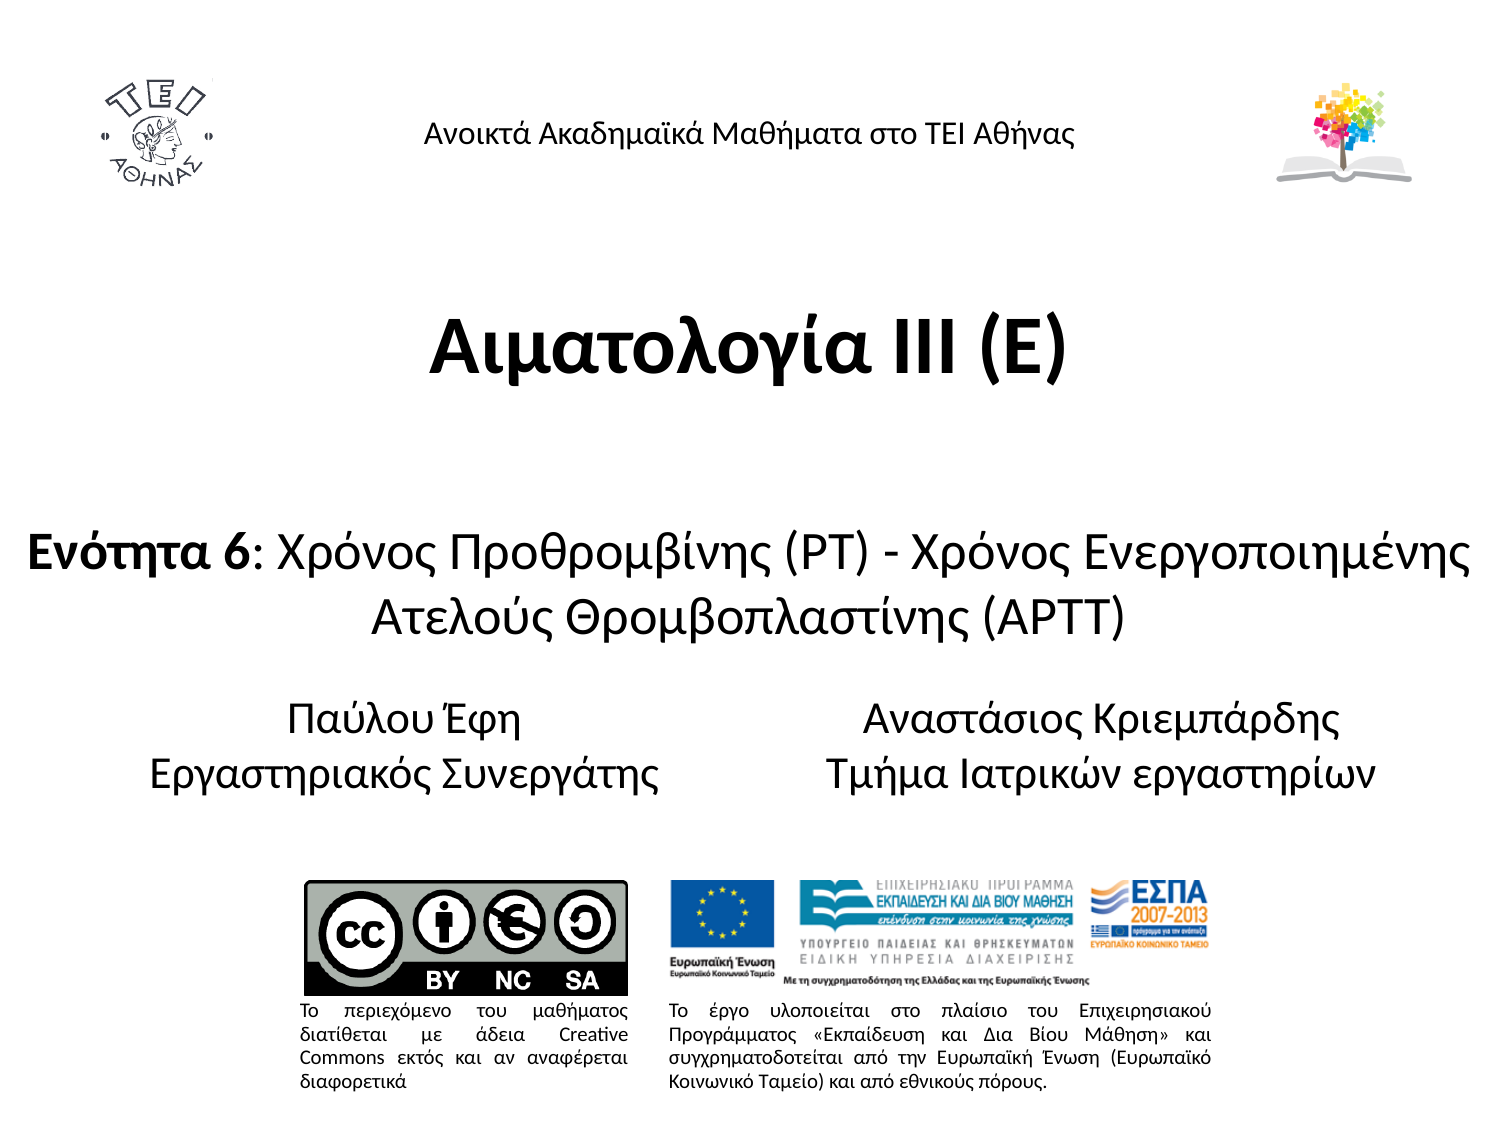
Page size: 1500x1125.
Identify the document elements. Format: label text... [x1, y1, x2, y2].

text_box Αναστάσιος Κριεμπάρδης Τμήμα Ιατρικών εργαστηρίων [780, 680, 1477, 806]
picture [1273, 77, 1414, 185]
table_header Το περιεχόμενο του μαθήματος διατίθεται με άδεια Creative Commons εκτός και αν αναφέρεται διαφορετικά [289, 999, 640, 1125]
subtitle Ενότητα 6: Χρόνος Προθρομβίνης (PT) - Χρόνος Ενεργοποιημένης Ατελούς Θρομβοπλαστίνης (APTT) [0, 507, 1500, 799]
picture [663, 880, 1214, 996]
text_box Παύλου Έφη Εργαστηριακός Συνεργάτης [29, 680, 780, 806]
picture [303, 880, 628, 996]
table_header Το έργο υλοποιείται στο πλαίσιο του Επιχειρησιακού Προγράμματος «Εκπαίδευση και Δια Βίου Μάθηση» και συγχρηματοδοτείται από την Ευρωπαϊκή Ένωση (Ευρωπαϊκό Κοινωνικό Ταμείο) και από εθνικούς πόρους. [640, 999, 1223, 1125]
title Αιματολογία ΙΙΙ (Ε) [0, 219, 1500, 461]
text_box Ανοικτά Ακαδημαϊκά Μαθήματα στο ΤΕΙ Αθήνας [217, 103, 1268, 159]
picture [100, 77, 213, 193]
